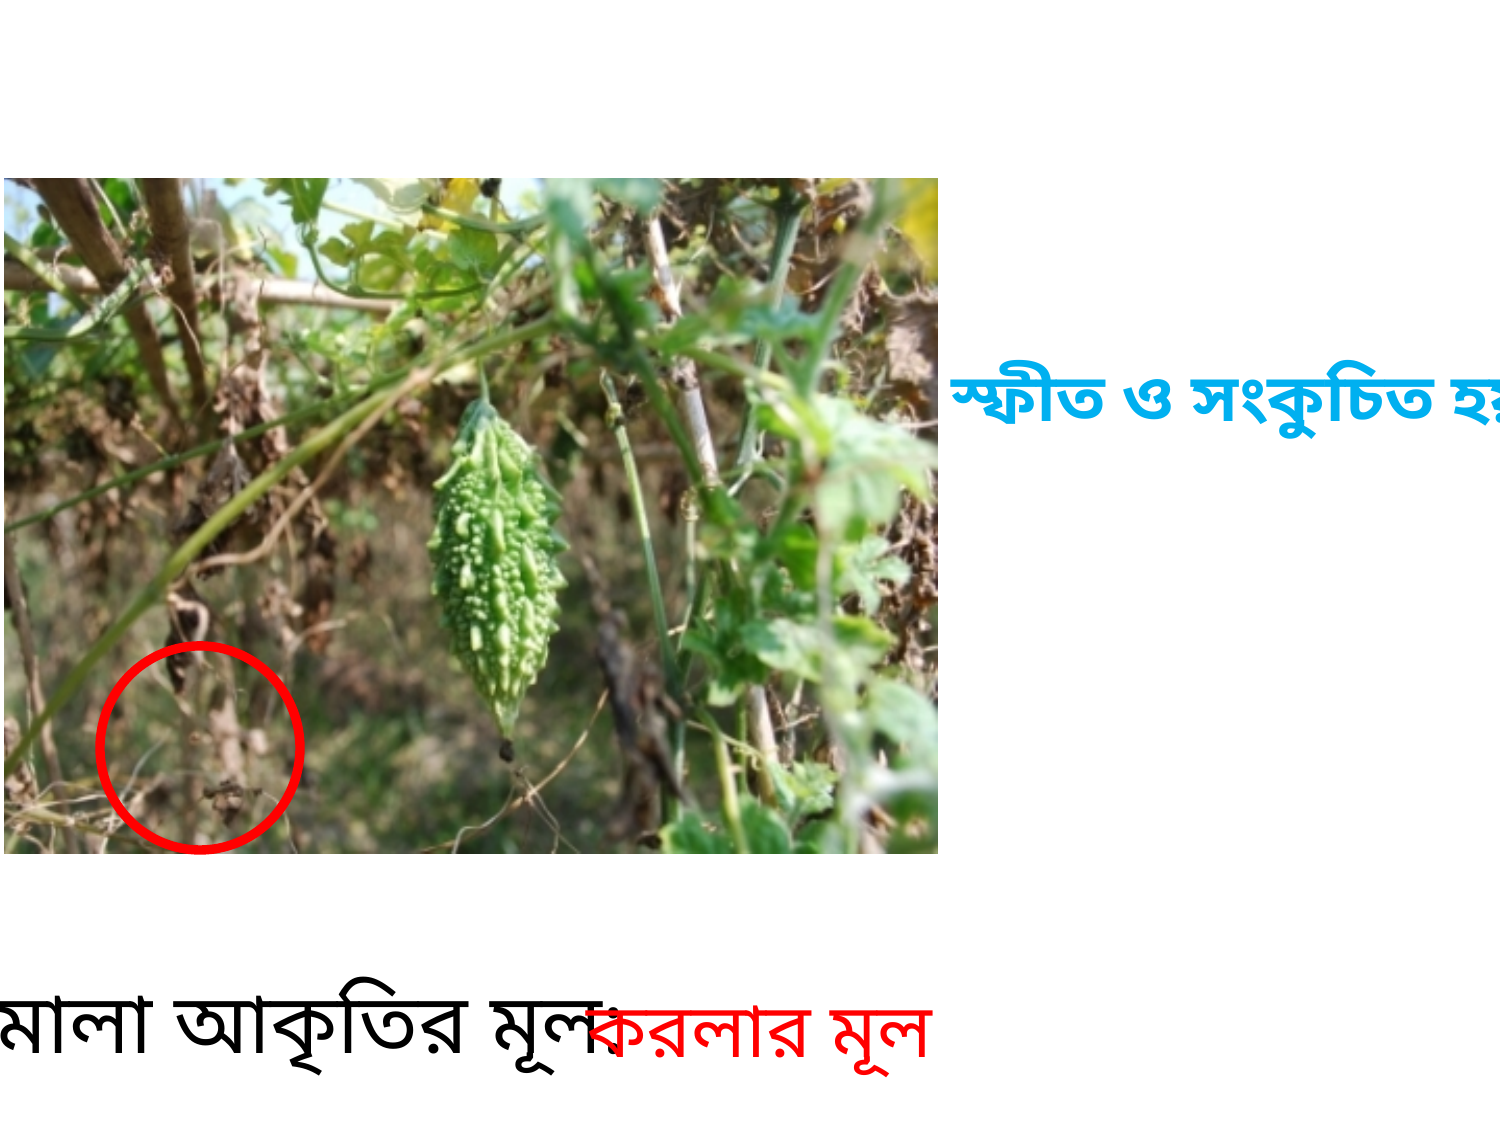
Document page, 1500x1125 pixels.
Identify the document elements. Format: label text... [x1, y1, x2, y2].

text_box করলার মূল [571, 974, 947, 1080]
text_box মালা আকৃতির মূল: [0, 962, 640, 1078]
picture [3, 178, 938, 854]
text_box স্ফীত ও সংকুচিত হয়। [942, 347, 1500, 443]
